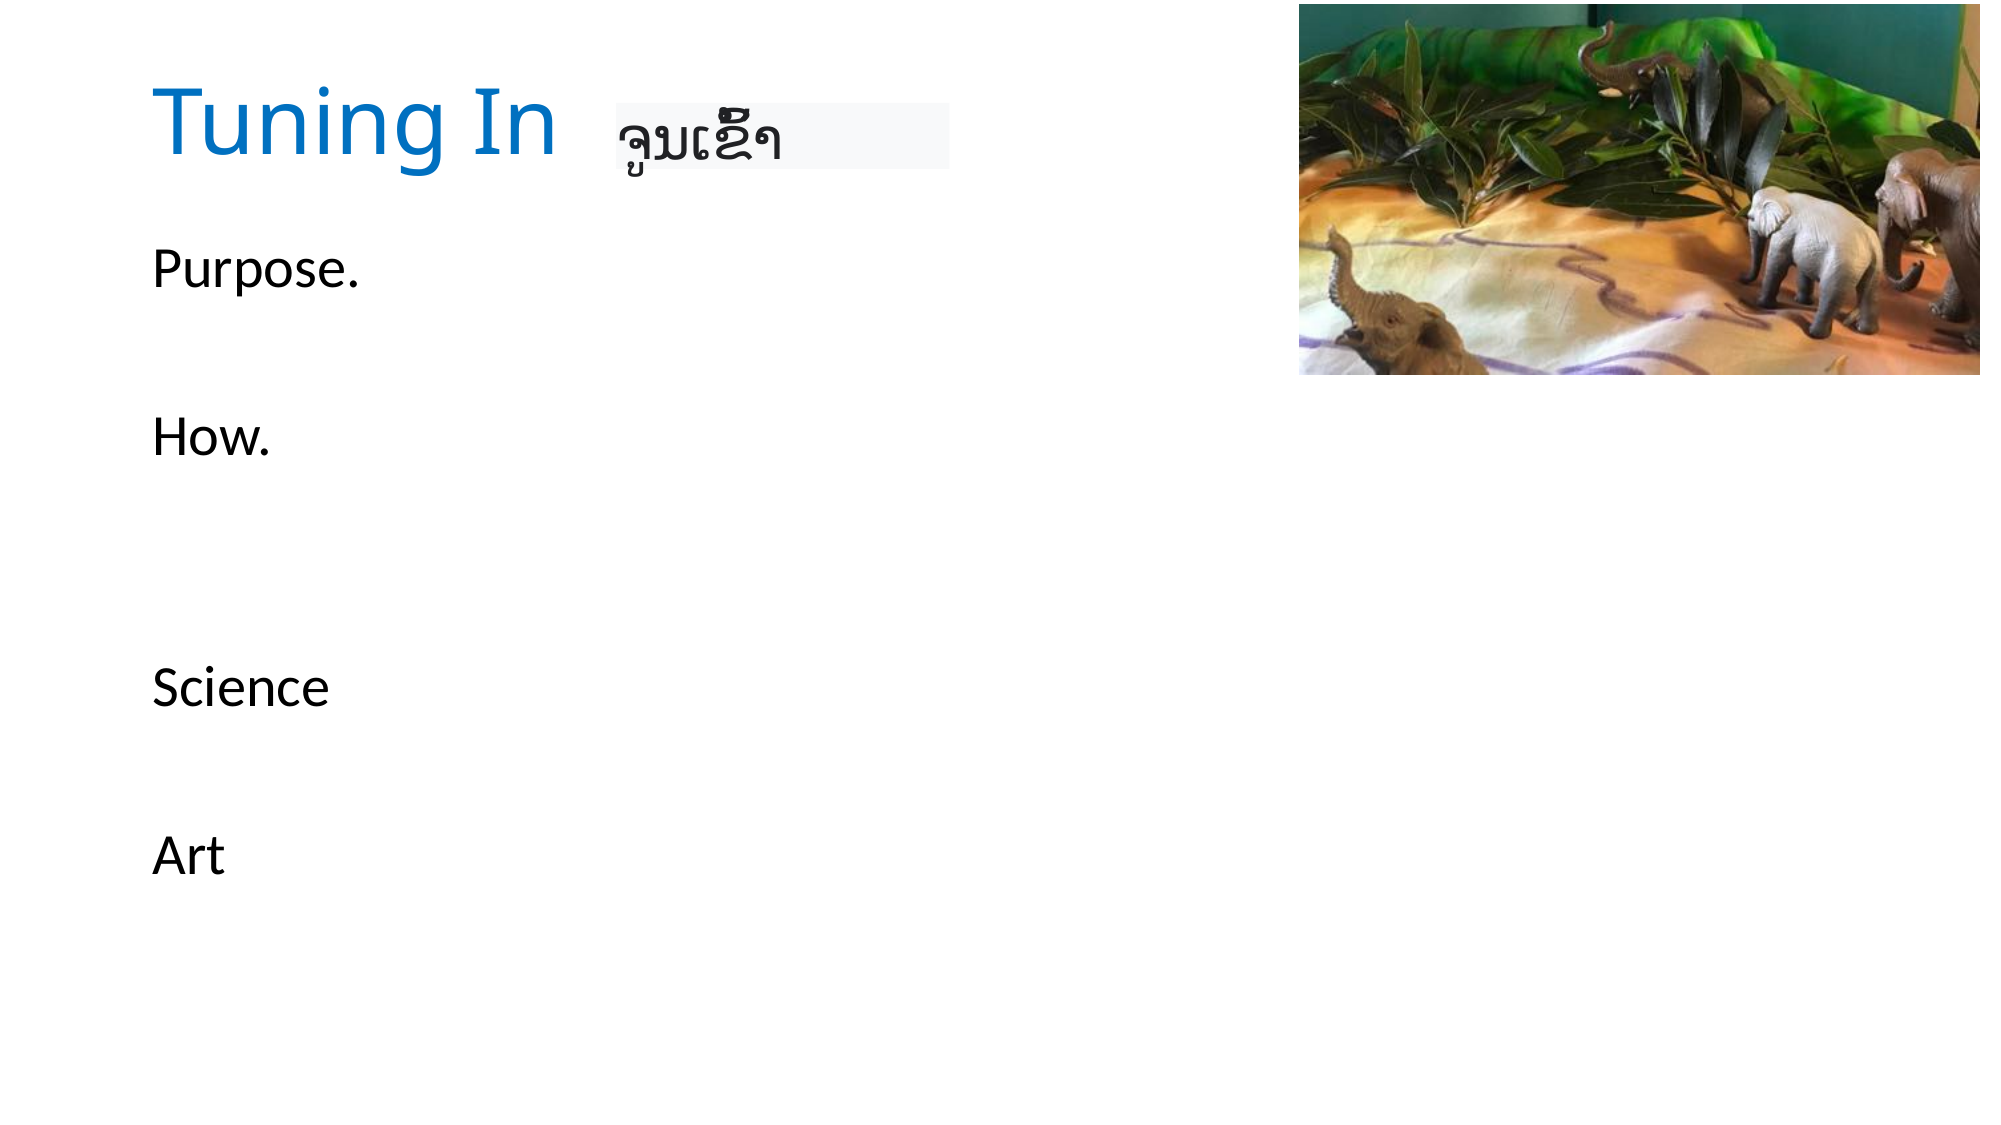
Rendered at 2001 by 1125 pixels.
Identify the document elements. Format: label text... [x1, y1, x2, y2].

list Purpose. How. Science Art [137, 230, 1243, 1054]
picture [1299, 4, 1980, 375]
title Tuning In [137, 59, 1299, 190]
text_box ຈູນເຂົ້າ [616, 102, 950, 169]
